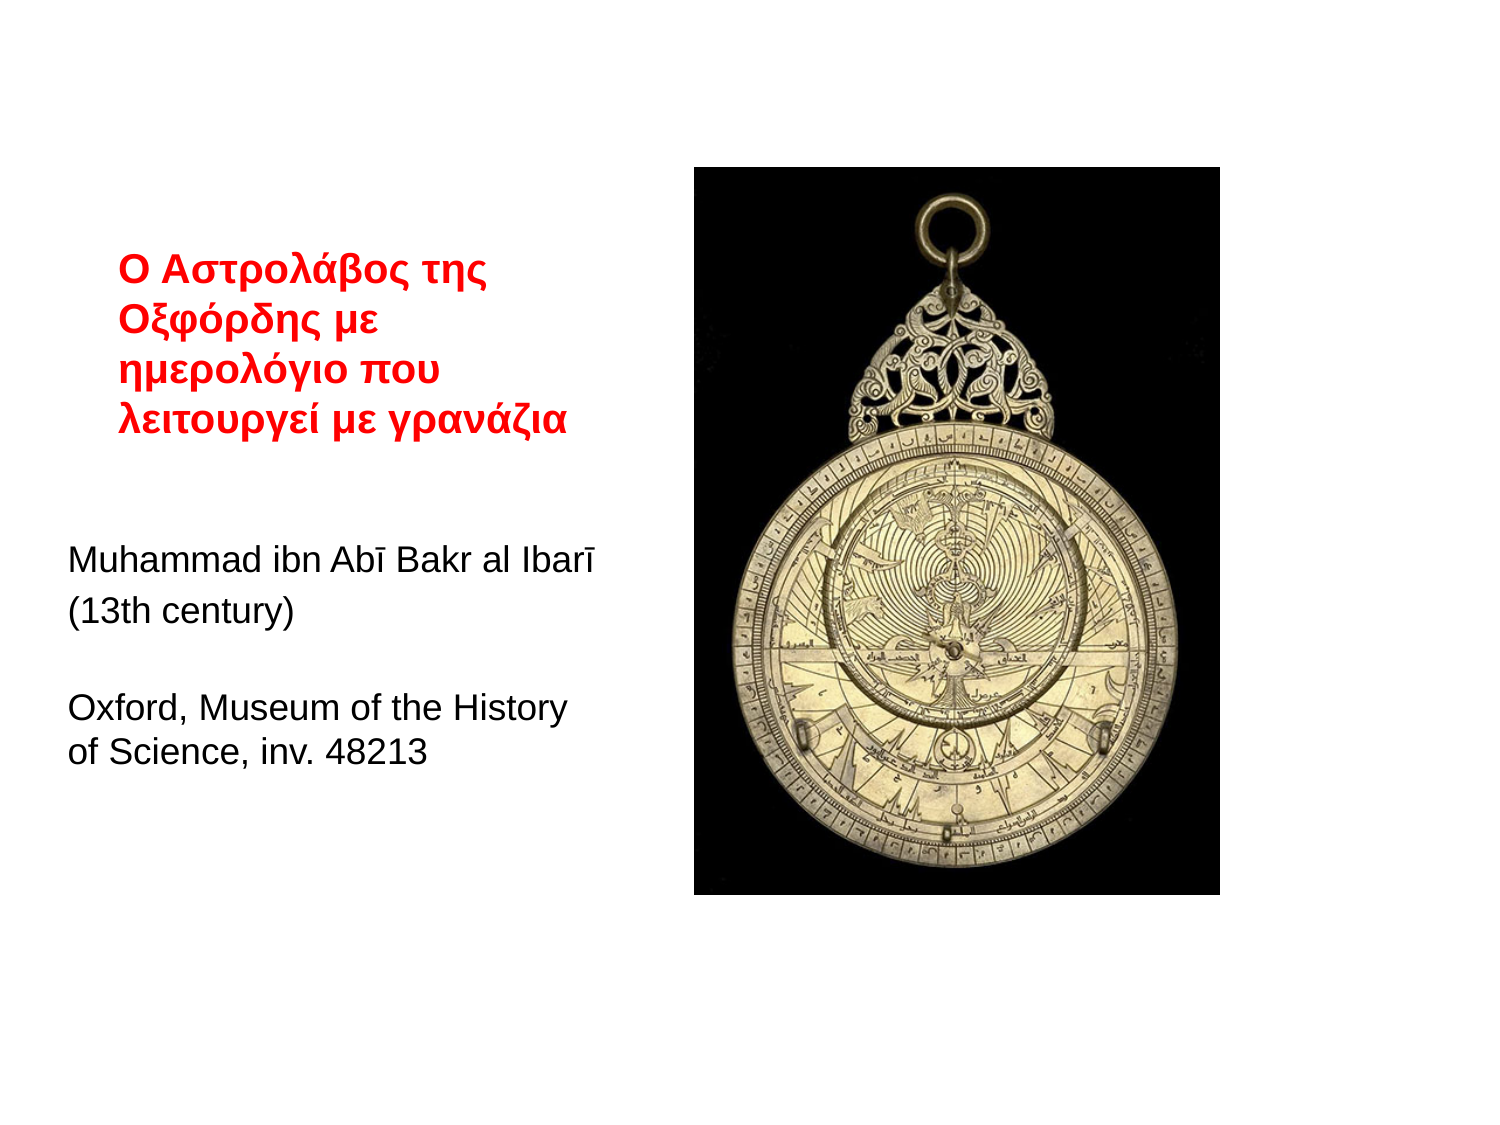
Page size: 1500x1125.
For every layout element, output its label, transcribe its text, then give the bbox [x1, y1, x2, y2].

title Ο Αστρολάβος της Οξφόρδης με ημερολόγιο που λειτουργεί με γρανάζια [103, 196, 588, 450]
picture [694, 167, 1220, 895]
list Muhammad ibn Abī Bakr al Ibarī (13th century) Oxford, Museum of the History of Science, inv. 48213 [52, 475, 614, 913]
